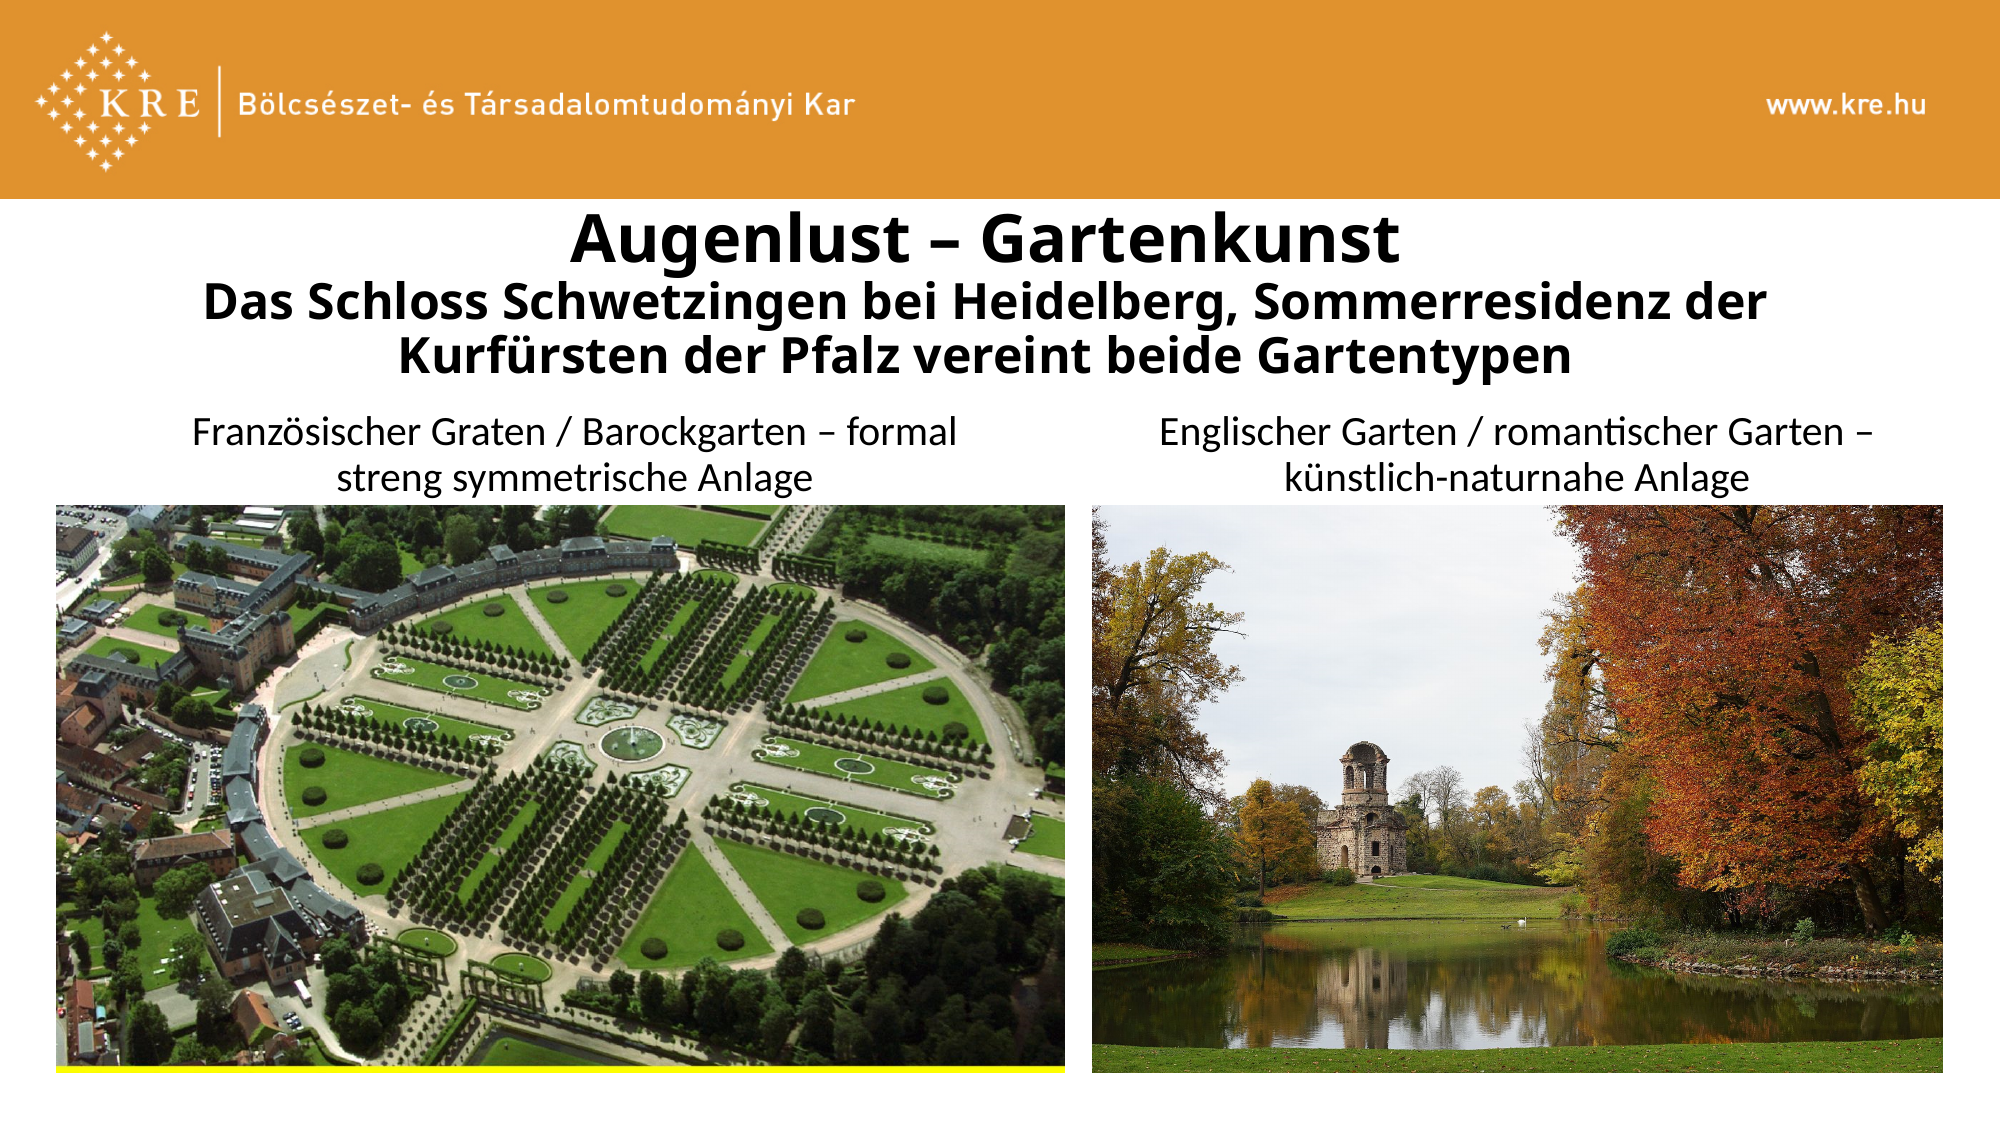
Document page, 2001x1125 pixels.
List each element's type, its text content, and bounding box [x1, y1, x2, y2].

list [56, 505, 1065, 1073]
list Französischer Graten / Barockgarten – formal streng symmetrische Anlage [152, 372, 999, 505]
list Englischer Garten / romantischer Garten – künstlich-naturnahe Anlage [1092, 372, 1943, 505]
picture [0, 0, 2000, 199]
title Augenlust – Gartenkunst Das Schloss Schwetzingen bei Heidelberg, Sommerresidenz der Kurfürsten der Pfalz vereint beide Gartentypen [123, 199, 1849, 404]
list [1092, 505, 1943, 1073]
